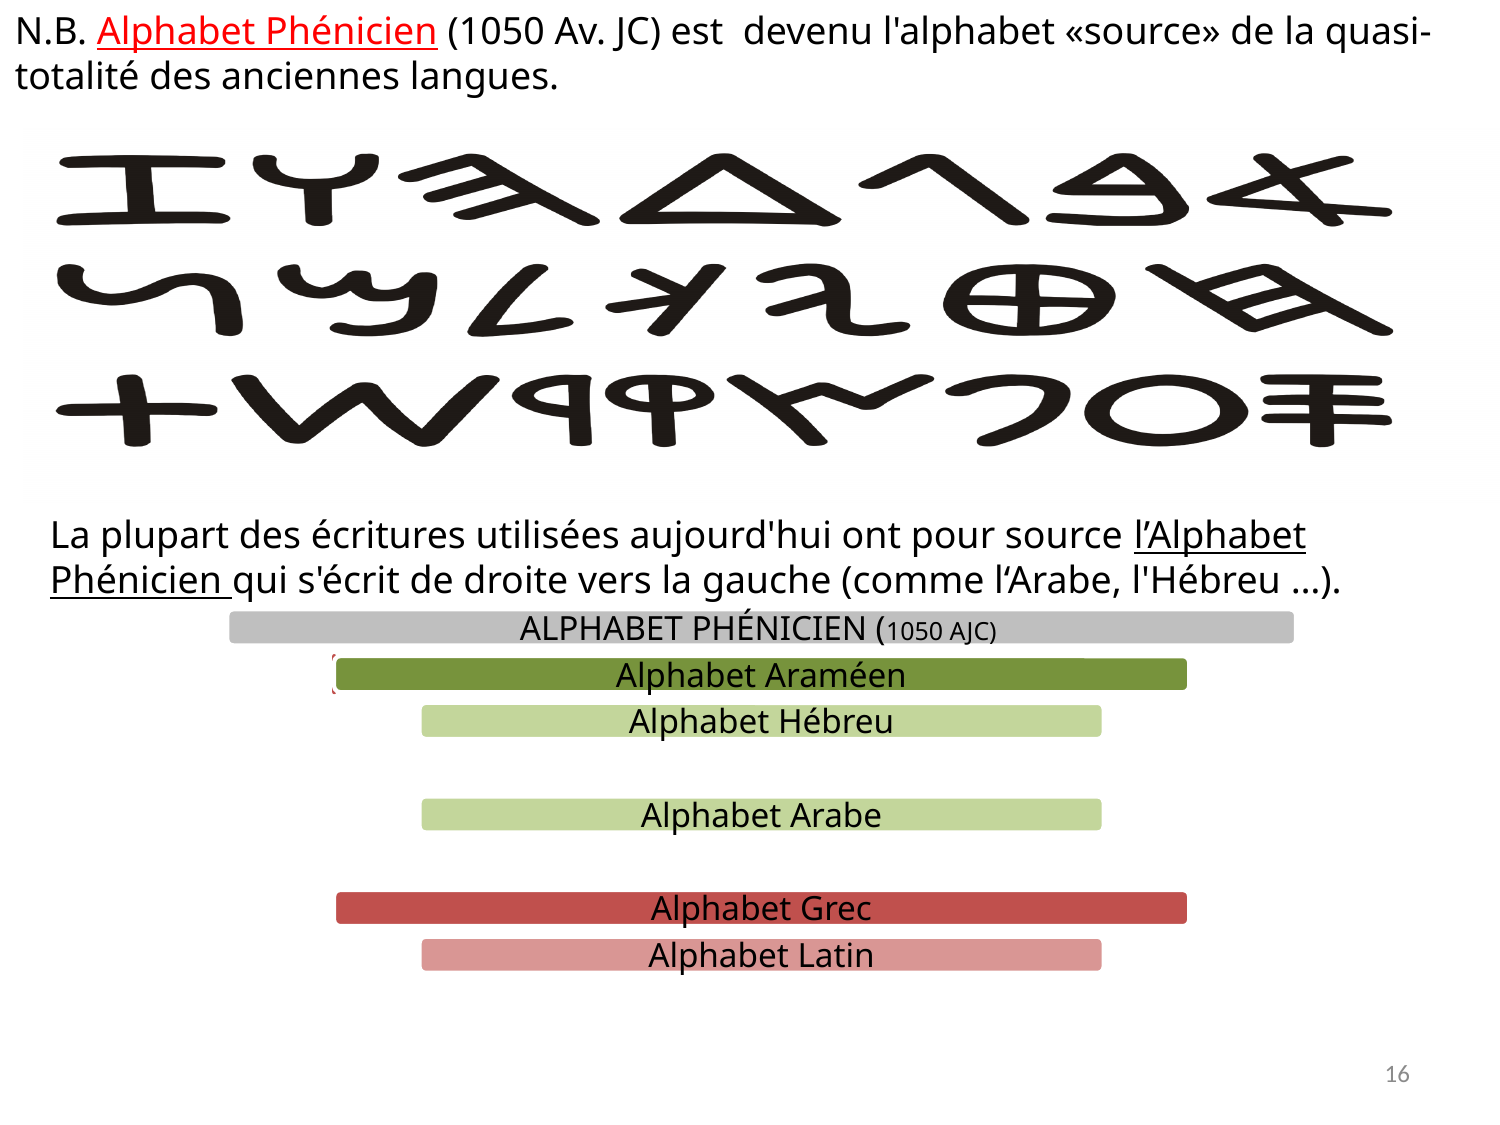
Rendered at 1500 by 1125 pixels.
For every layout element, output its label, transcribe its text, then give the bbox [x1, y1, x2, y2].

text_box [93, 609, 1430, 1067]
picture [23, 128, 1500, 505]
slide_number 16 [1074, 1075, 1425, 1103]
text_box La plupart des écritures utilisées aujourd'hui ont pour source l’Alphabet Phénicien qui s'écrit de droite vers la gauche (comme l‘Arabe, l'Hébreu …). [35, 511, 1465, 654]
text_box N.B. Alphabet Phénicien (1050 Av. JC) est devenu l'alphabet «source» de la quasi-totalité des anciennes langues. [0, 0, 1500, 105]
